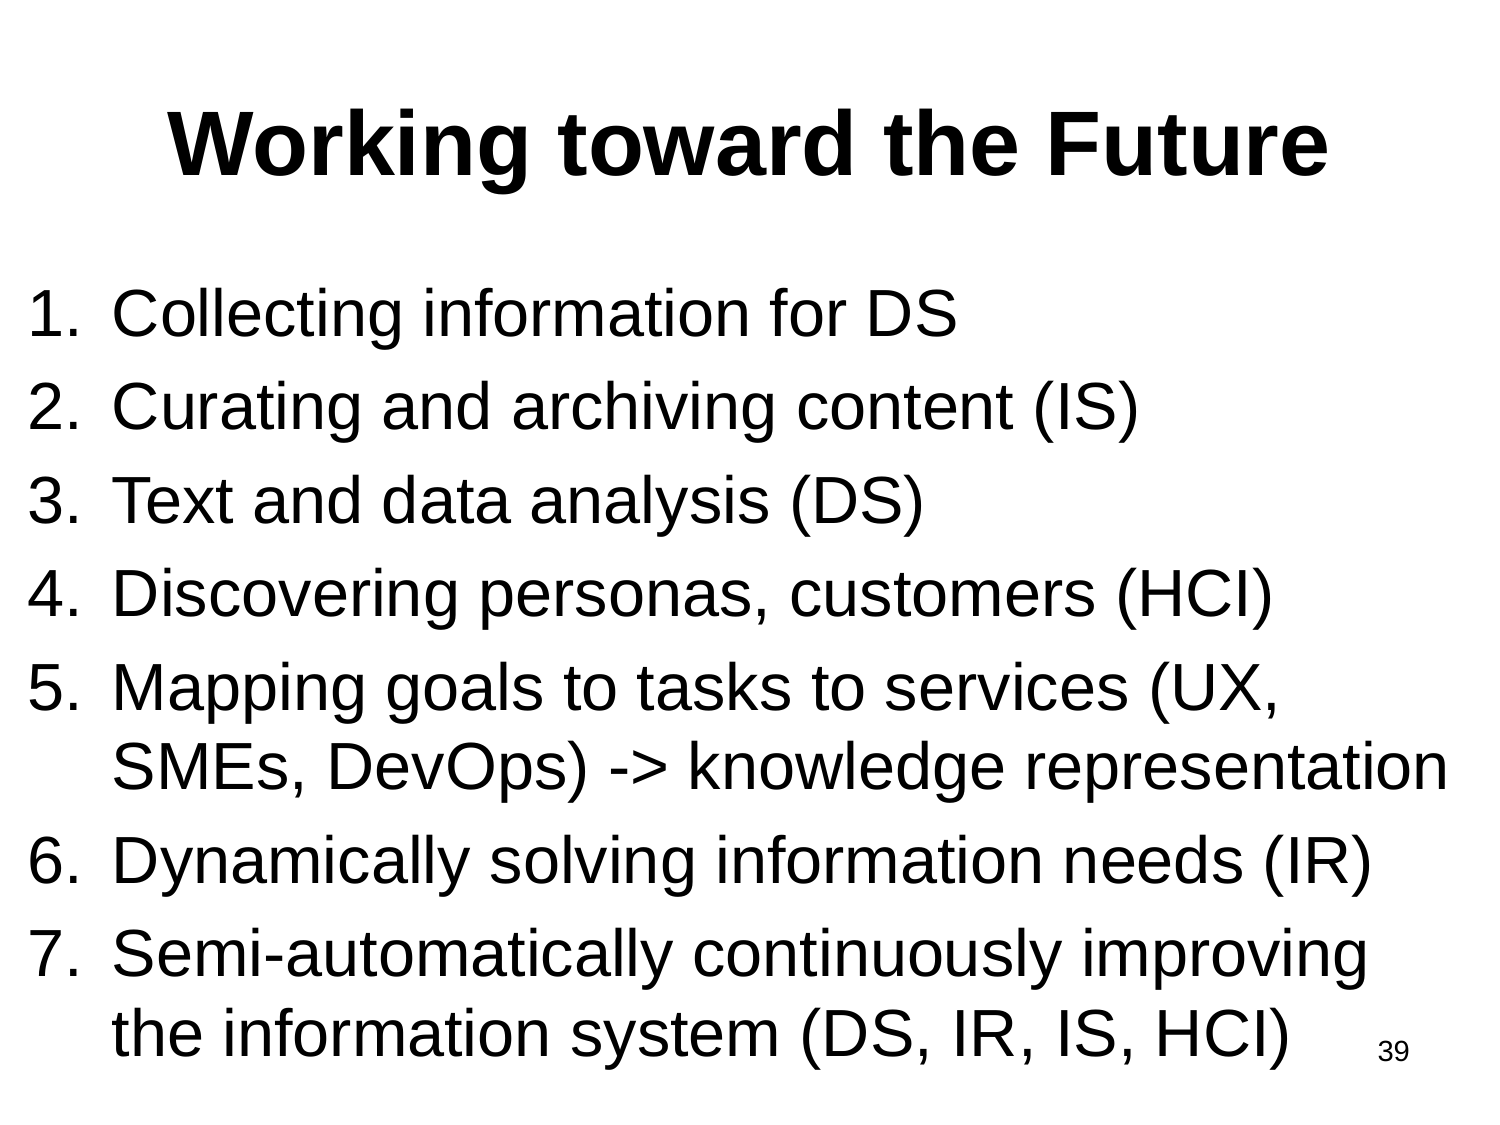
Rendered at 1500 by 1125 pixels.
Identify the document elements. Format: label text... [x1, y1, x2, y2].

slide_number 39 [1074, 1024, 1426, 1103]
list Collecting information for DS Curating and archiving content (IS) Text and data analysis (DS) Discovering personas, customers (HCI) Mapping goals to tasks to services (UX, SMEs, DevOps) -> knowledge representation Dynamically solving information needs (IR) Semi-automatically continuously improving the information system (DS, IR, IS, HCI) [12, 262, 1488, 1006]
title Working toward the Future [74, 44, 1426, 233]
